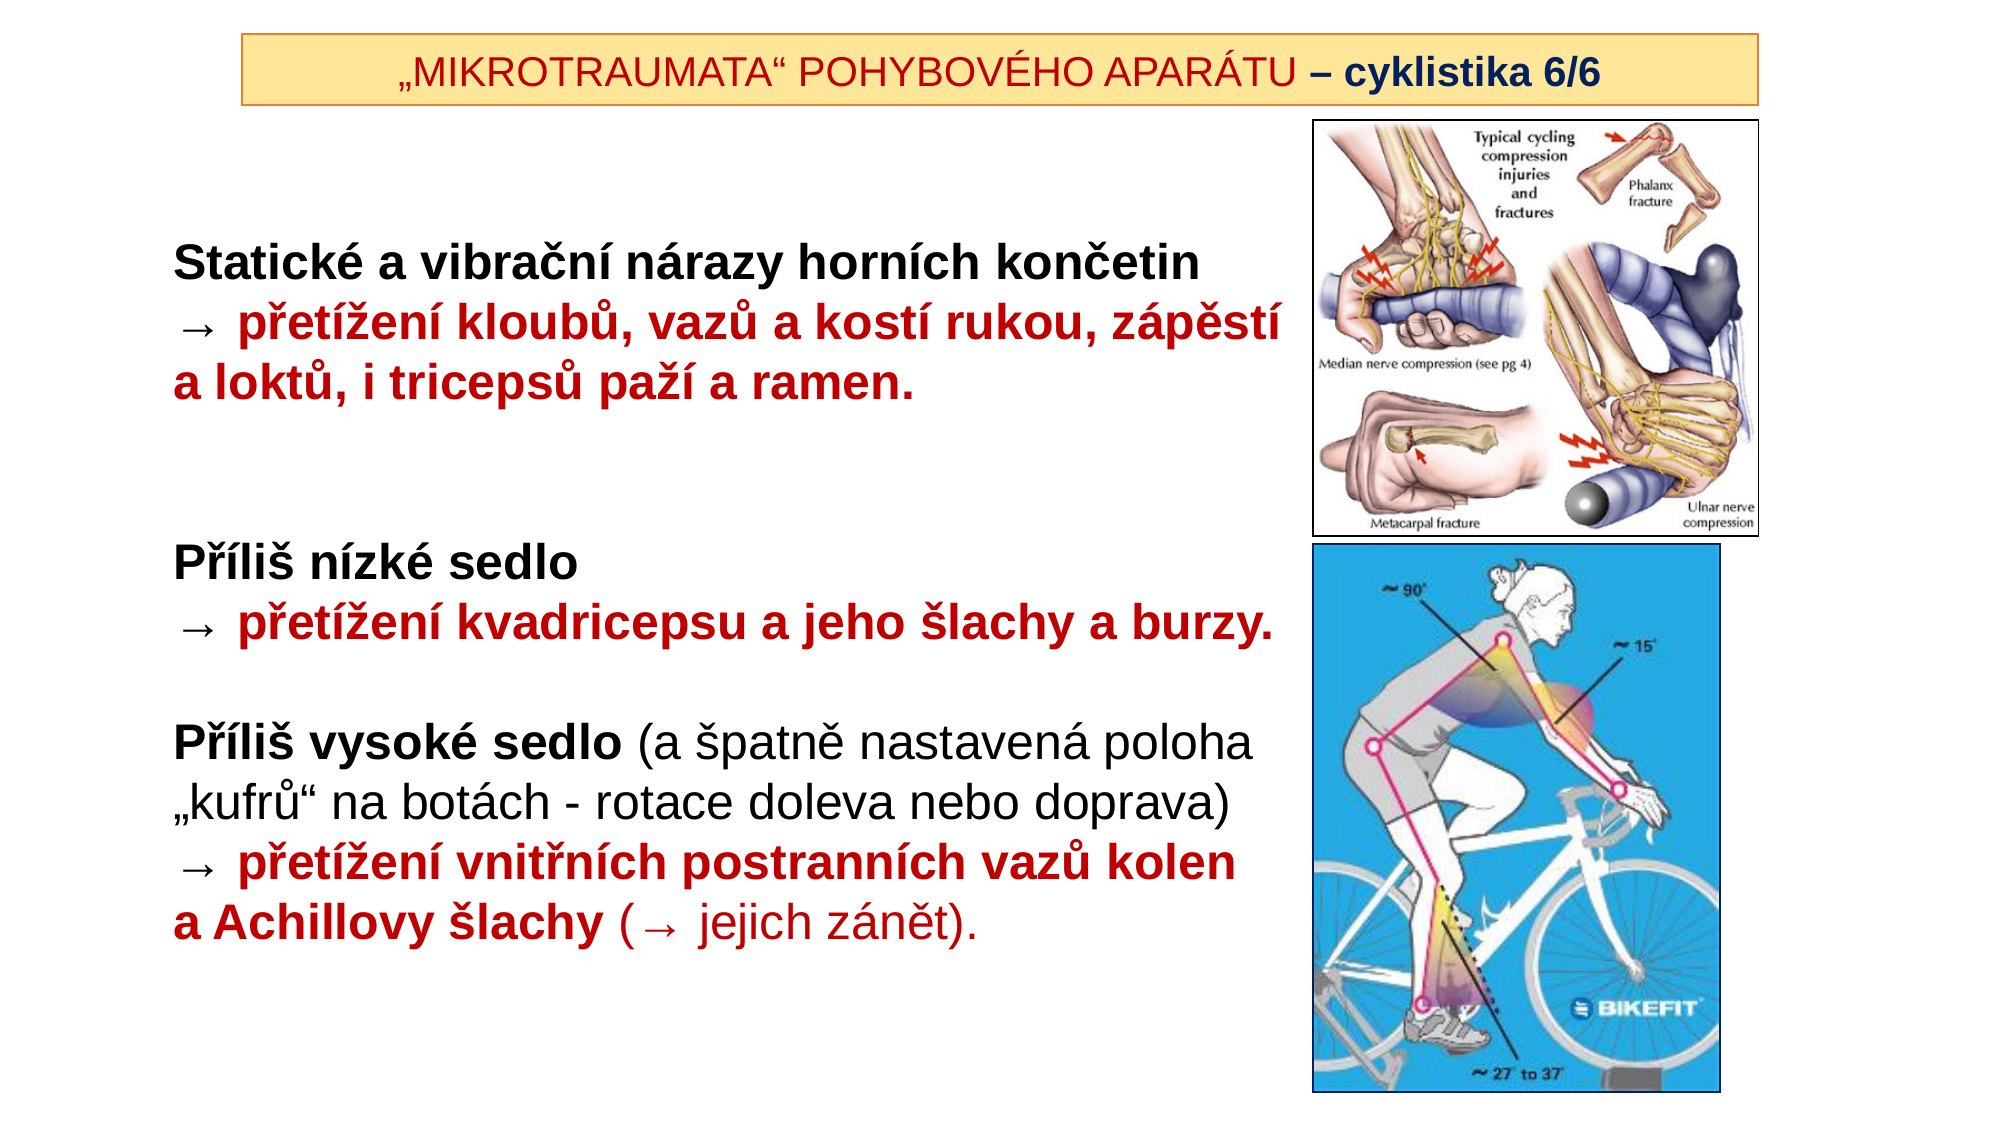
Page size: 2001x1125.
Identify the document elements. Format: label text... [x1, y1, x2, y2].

picture [1313, 120, 1758, 536]
picture [1313, 544, 1719, 1091]
text_box Statické a vibrační nárazy horních končetin → přetížení kloubů, vazů a kostí rukou, zápěstí a loktů, i tricepsů paží a ramen. Příliš nízké sedlo → přetížení kvadricepsu a jeho šlachy a burzy. Příliš vysoké sedlo (a špatně nastavená poloha „kufrů“ na botách - rotace doleva nebo doprava) → přetížení vnitřních postranních vazů kolen a Achillovy šlachy (→ jejich zánět). [158, 222, 1303, 957]
text_box „MIKROTRAUMATA“ POHYBOVÉHO APARÁTU – cyklistika 6/6 [242, 33, 1758, 105]
